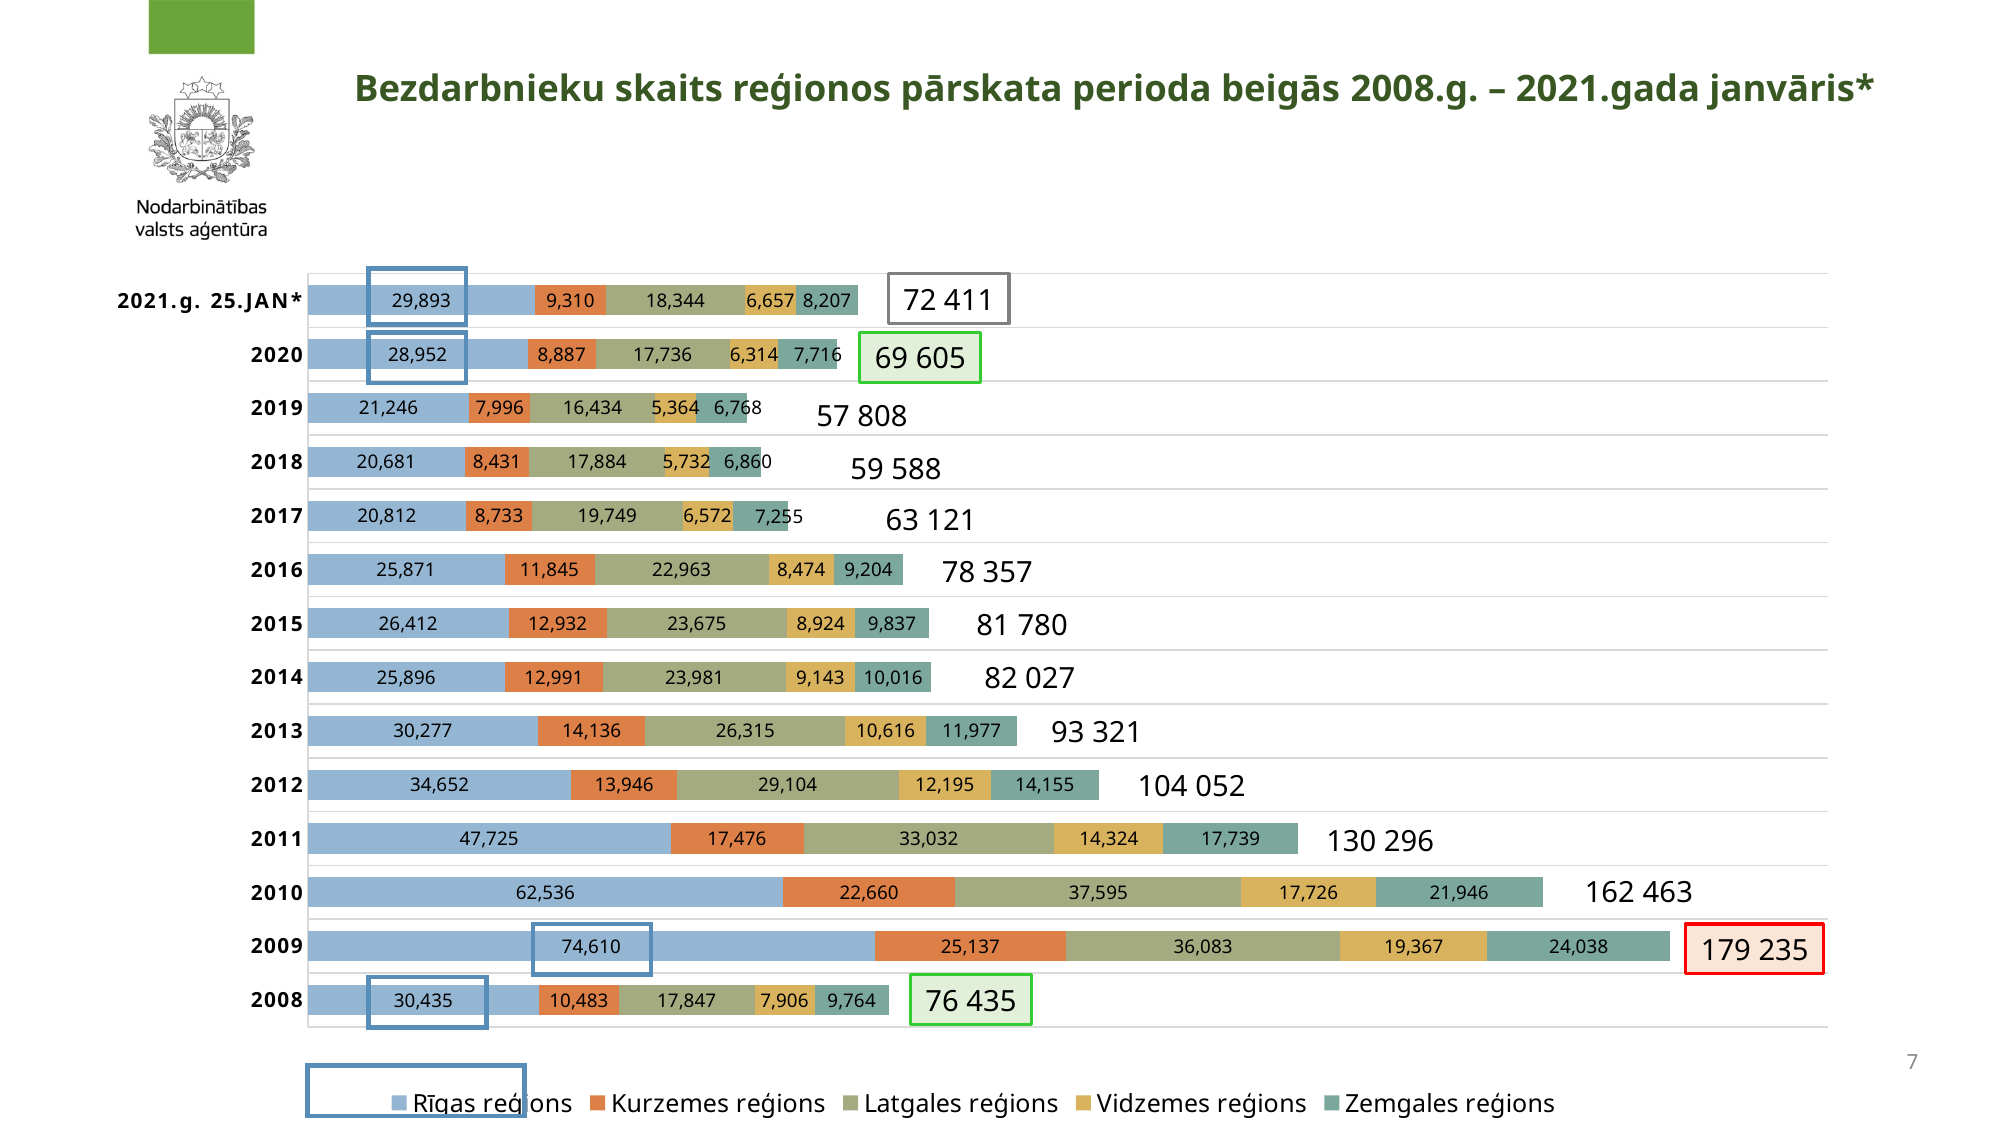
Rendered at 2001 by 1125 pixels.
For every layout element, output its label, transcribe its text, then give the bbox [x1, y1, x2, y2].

slide_number 7 [1866, 1037, 1934, 1088]
chart [90, 245, 1858, 1125]
picture [90, 0, 308, 274]
title Bezdarbnieku skaits reģionos pārskata perioda beigās 2008.g. – 2021.gada janvāris* [330, 62, 1900, 233]
